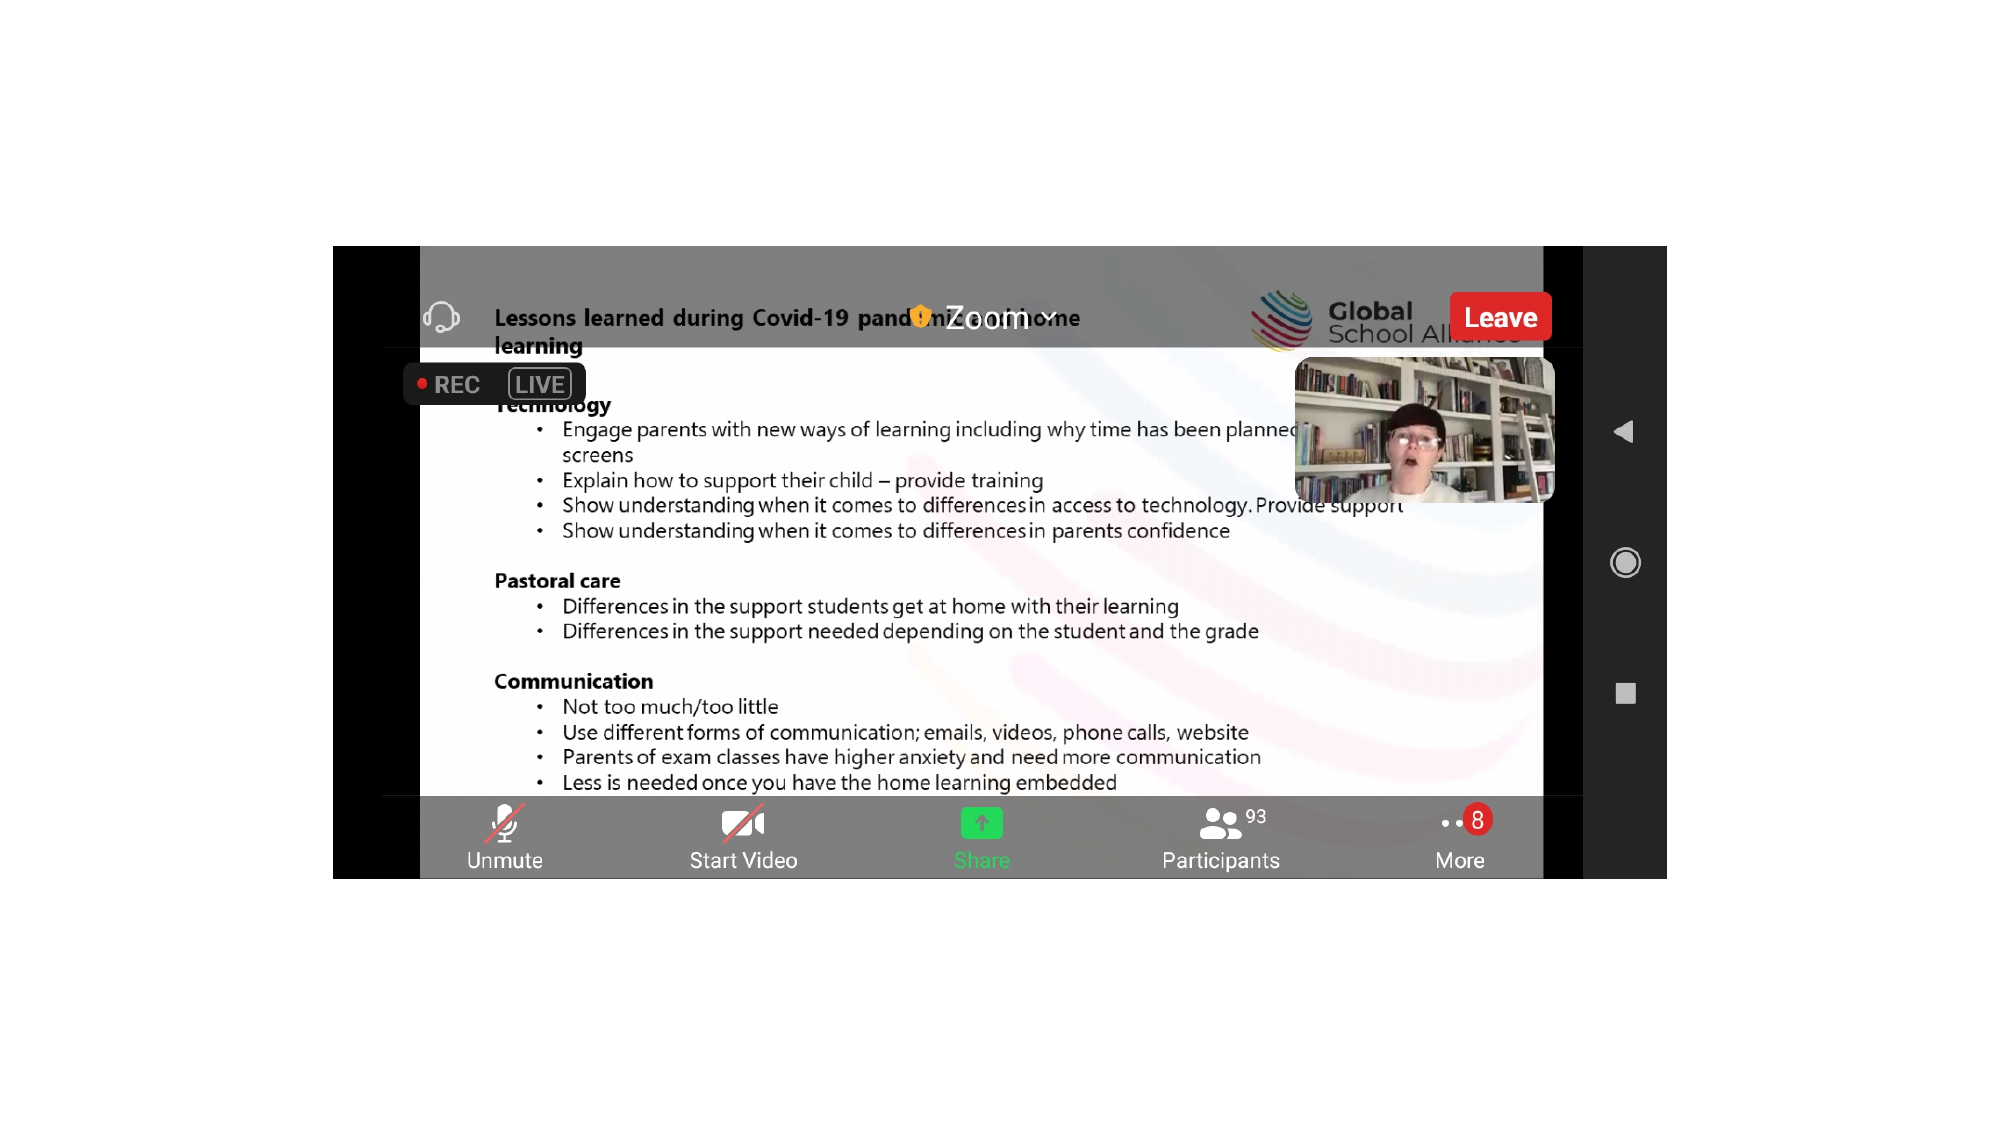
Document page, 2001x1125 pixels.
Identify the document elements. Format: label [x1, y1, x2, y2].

picture [333, 246, 1667, 879]
